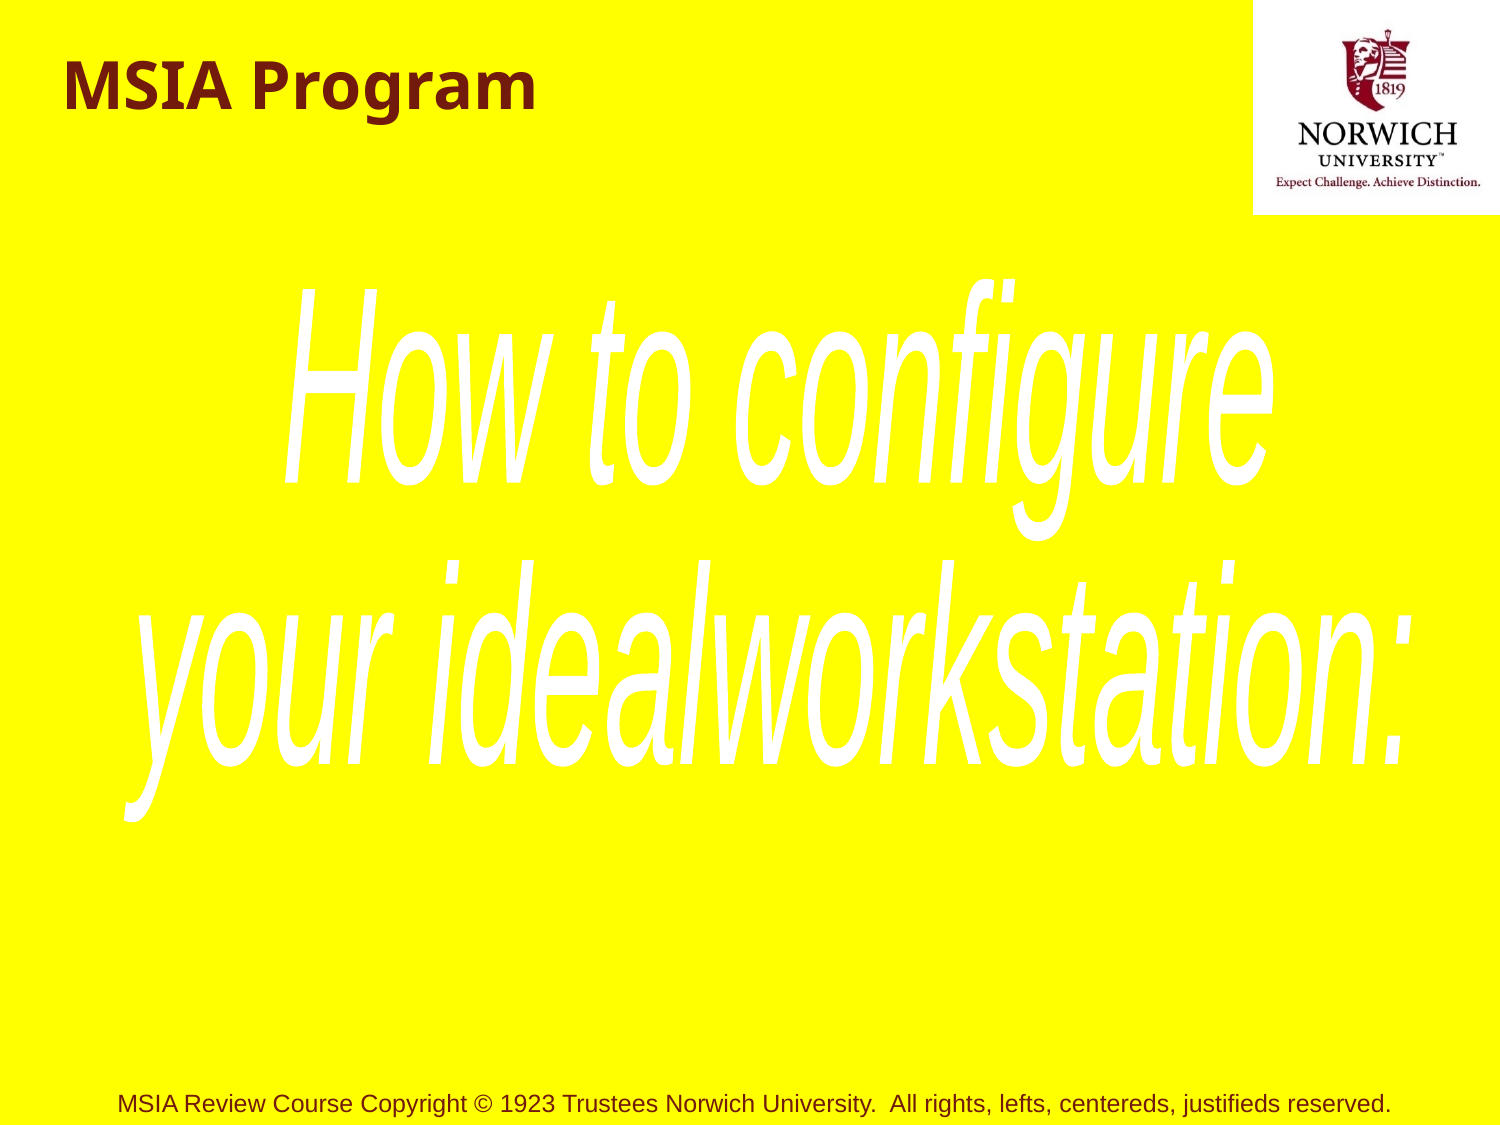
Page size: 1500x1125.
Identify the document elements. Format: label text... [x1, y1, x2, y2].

picture [1253, 0, 1500, 216]
text_box MSIA Program [46, 35, 555, 130]
footer MSIA Review Course Copyright © 1923 Trustees Norwich University. All rights, lefts, centereds, justifieds reserved. [70, 1077, 1442, 1125]
